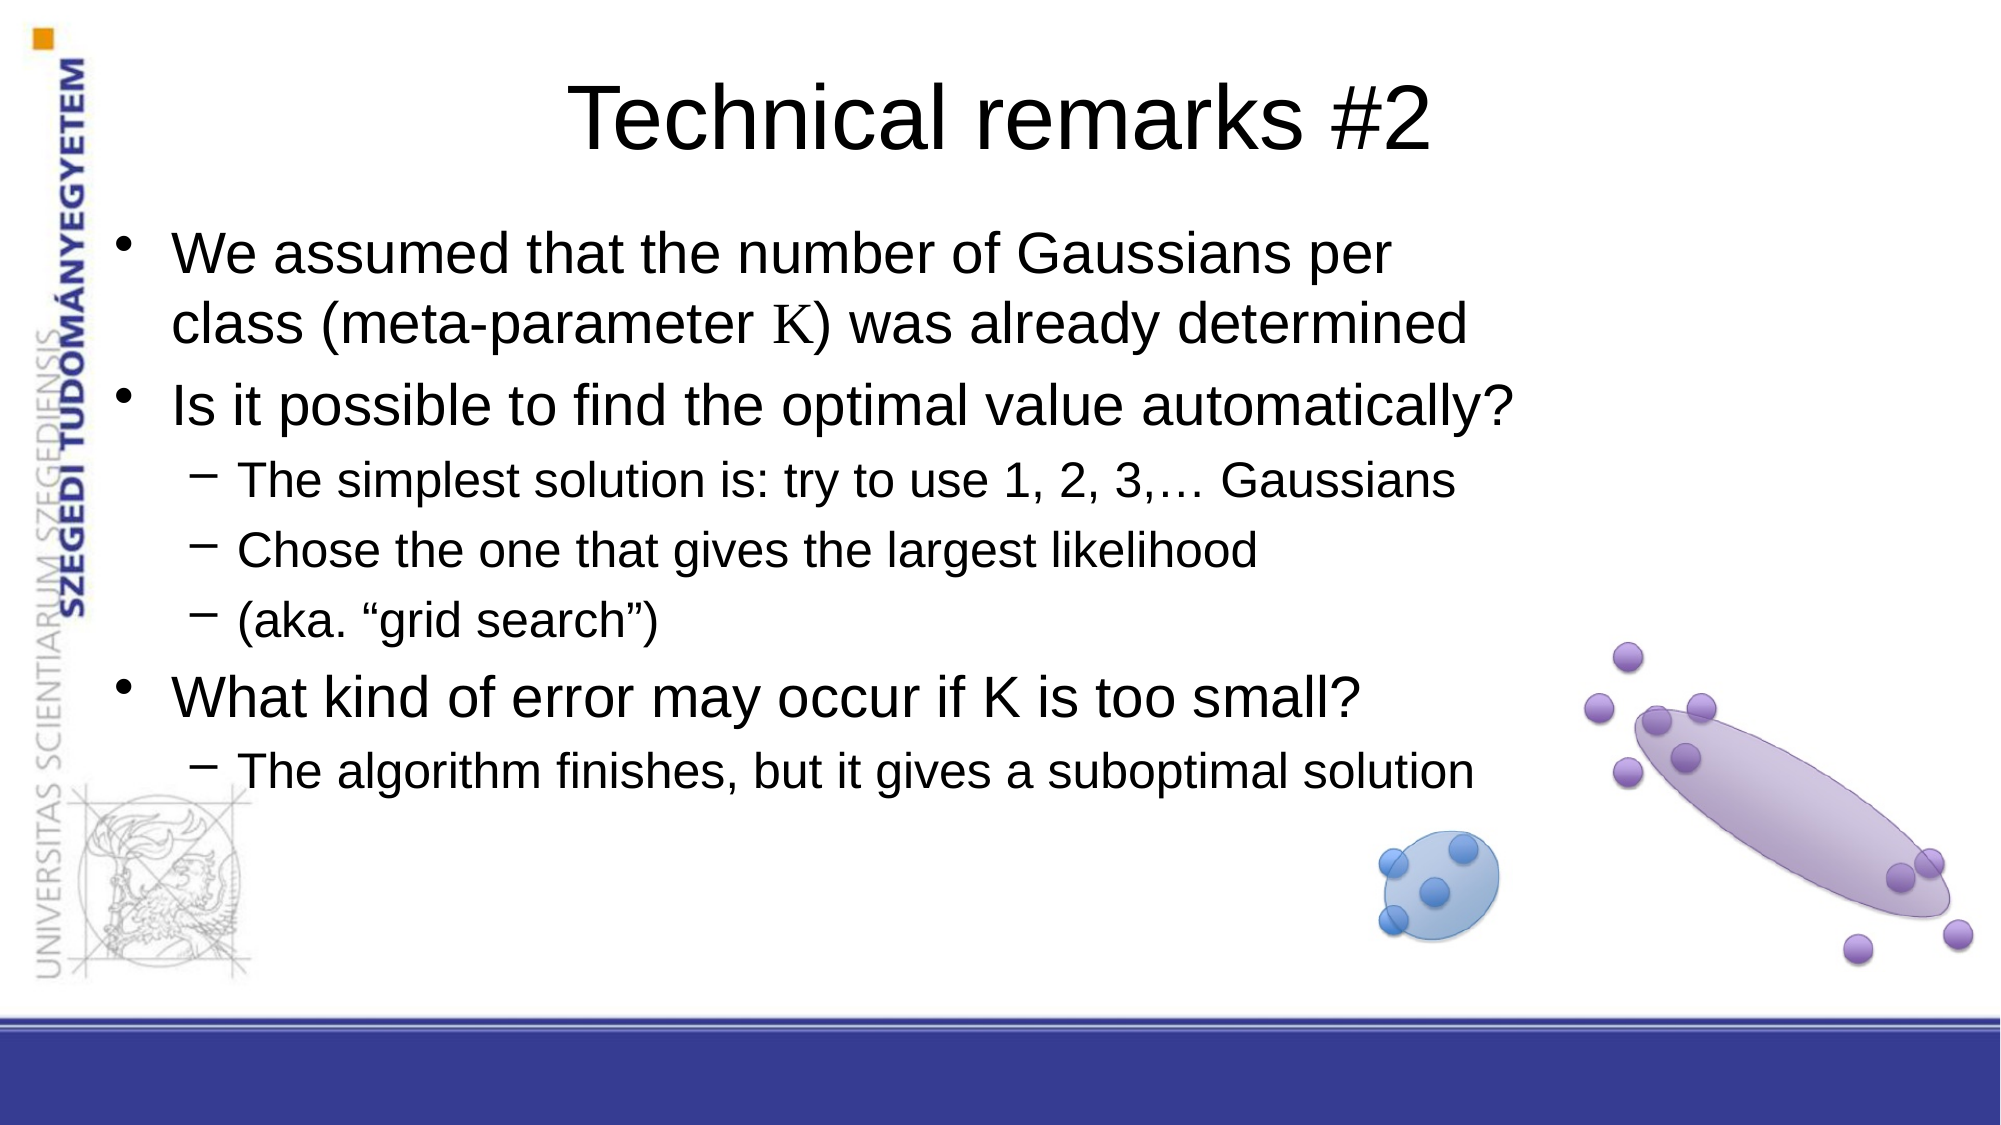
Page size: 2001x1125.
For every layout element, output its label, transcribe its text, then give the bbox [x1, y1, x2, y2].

picture [0, 0, 2001, 1125]
list We assumed that the number of Gaussians per class (meta-parameter K) was already determined Is it possible to find the optimal value automatically? The simplest solution is: try to use 1, 2, 3,… Gaussians Chose the one that gives the largest likelihood (aka. “grid search”) What kind of error may occur if K is too small? The algorithm finishes, but it gives a suboptimal solution [99, 208, 1544, 951]
title Technical remarks #2 [99, 19, 1900, 207]
